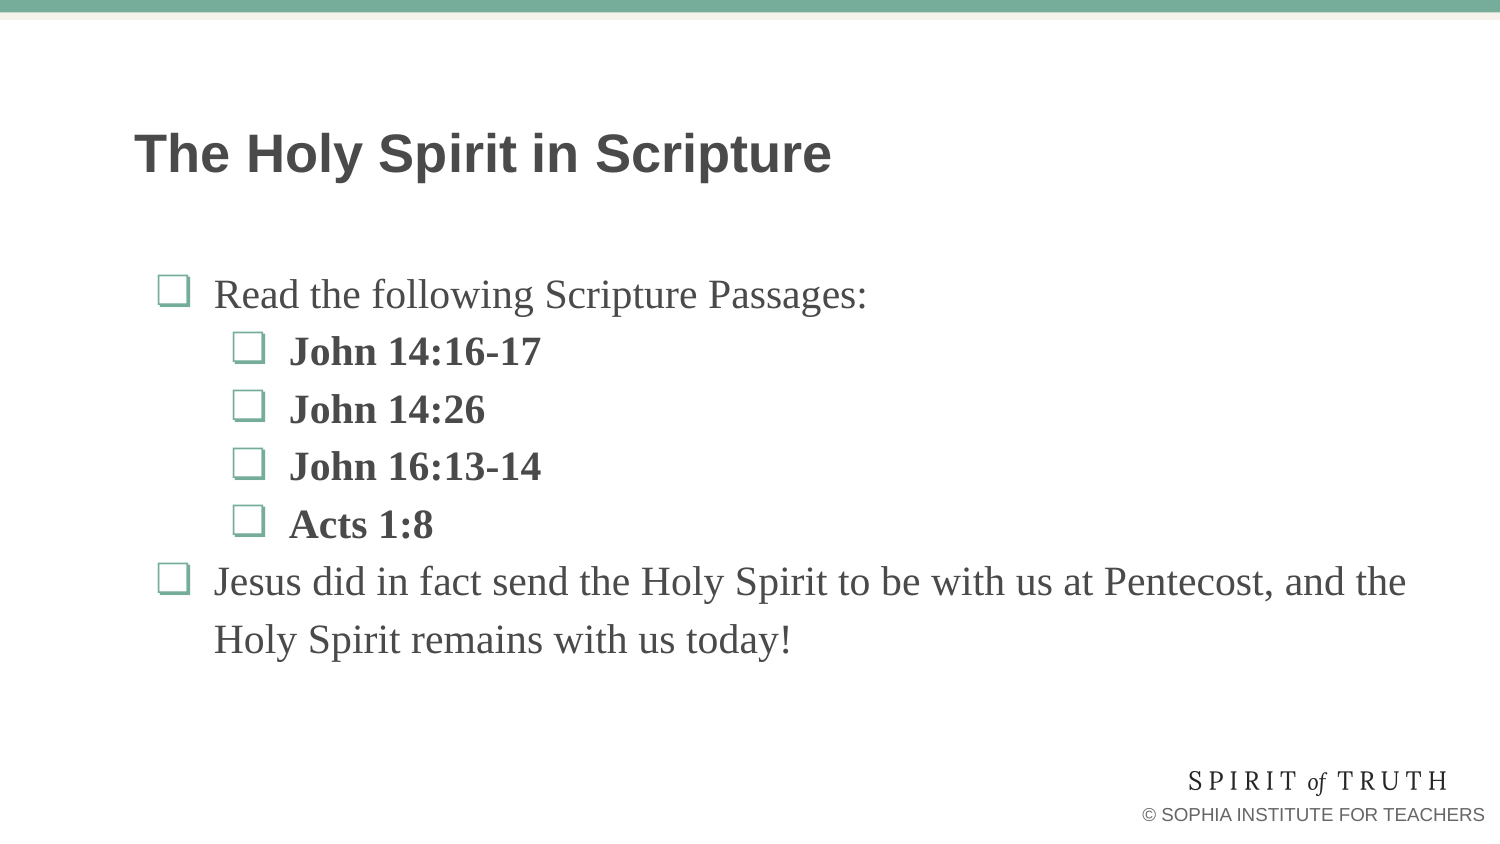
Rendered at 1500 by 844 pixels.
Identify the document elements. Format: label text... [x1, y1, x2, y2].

list Read the following Scripture Passages: John 14:16-17 John 14:26 John 16:13-14 Acts 1:8 Jesus did in fact send the Holy Spirit to be with us at Pentecost, and the Holy Spirit remains with us today! [123, 243, 1465, 780]
picture [1186, 780, 1449, 797]
title The Holy Spirit in Scripture [119, 103, 1381, 192]
